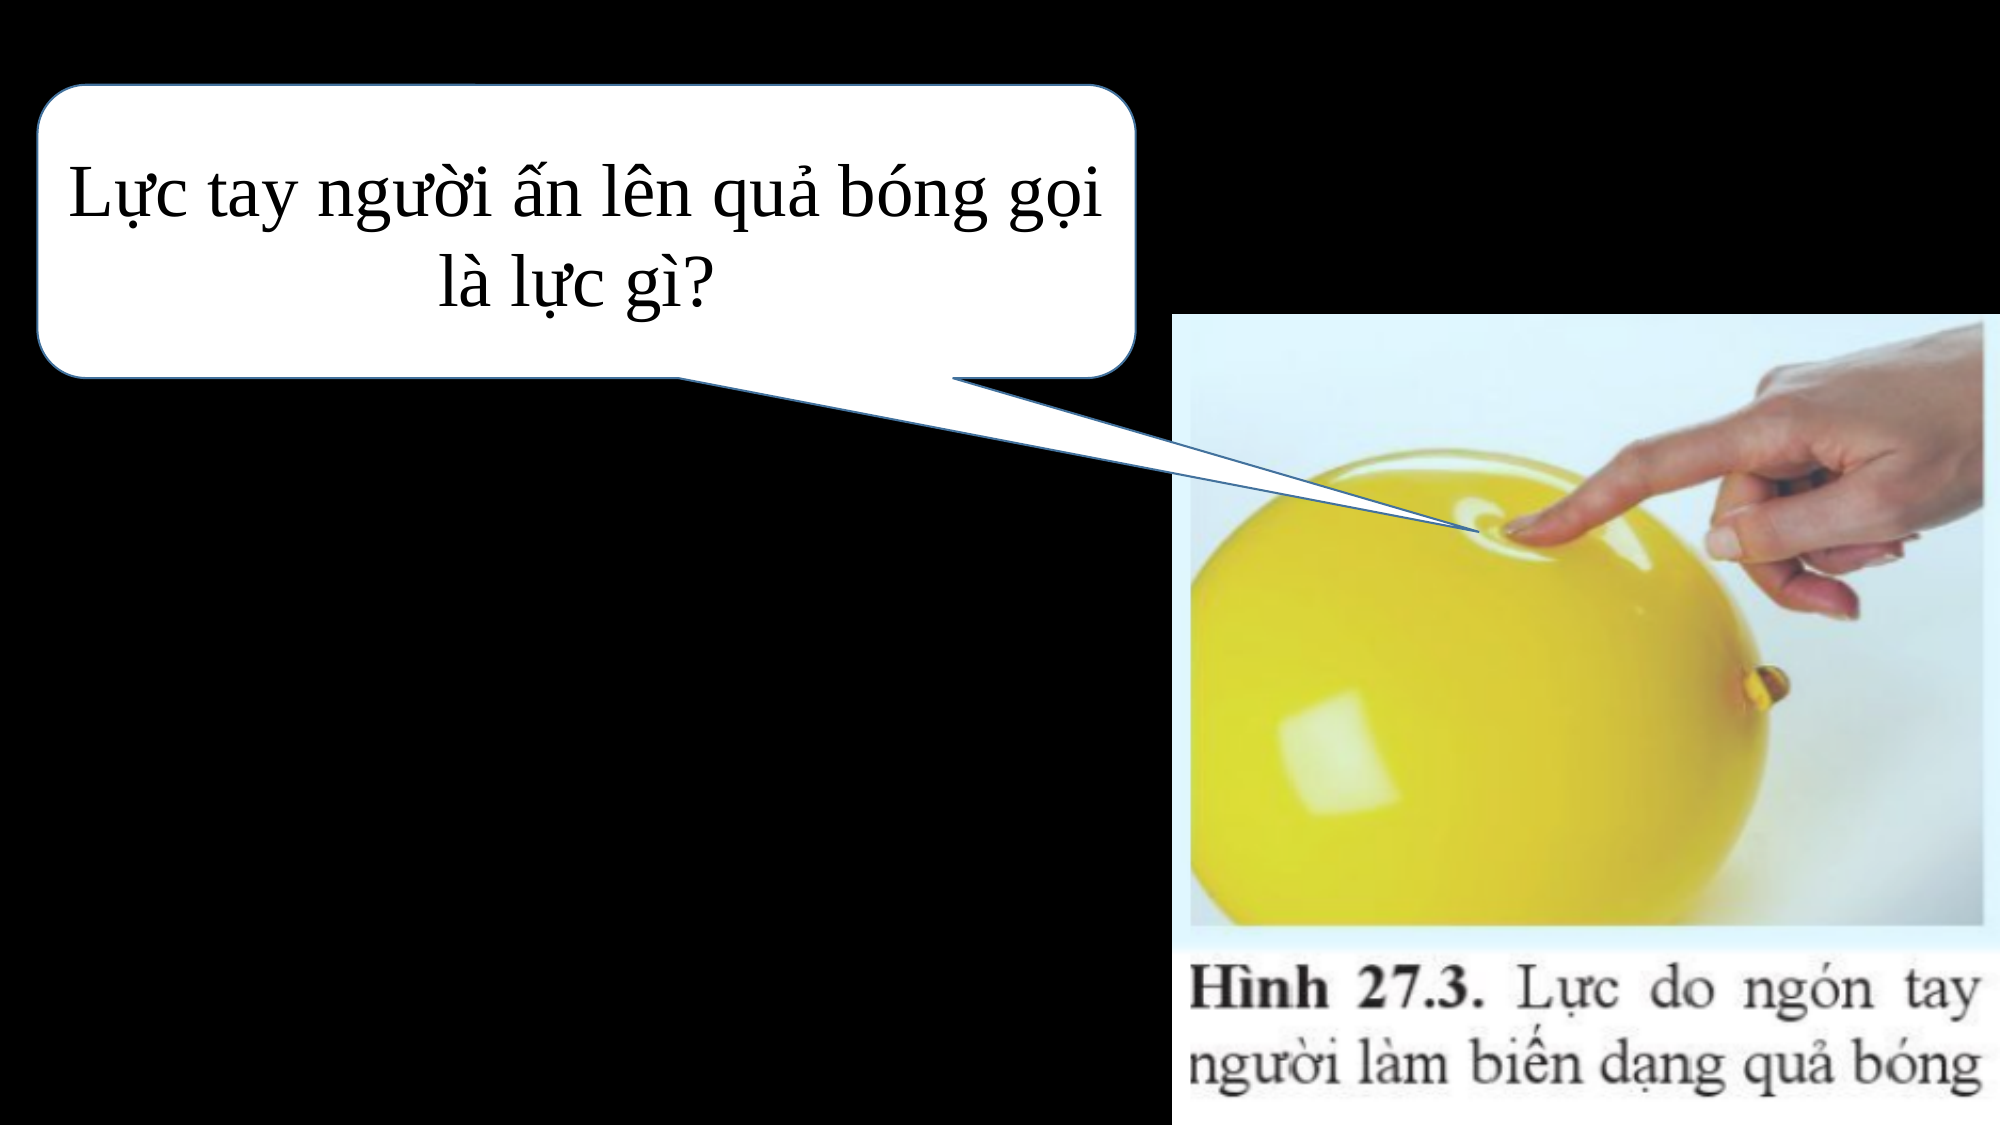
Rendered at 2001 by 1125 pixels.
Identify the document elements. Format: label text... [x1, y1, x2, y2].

text_box Lực tay người ấn lên quả bóng gọi là lực gì? [36, 83, 1172, 475]
picture [1172, 314, 2000, 1125]
